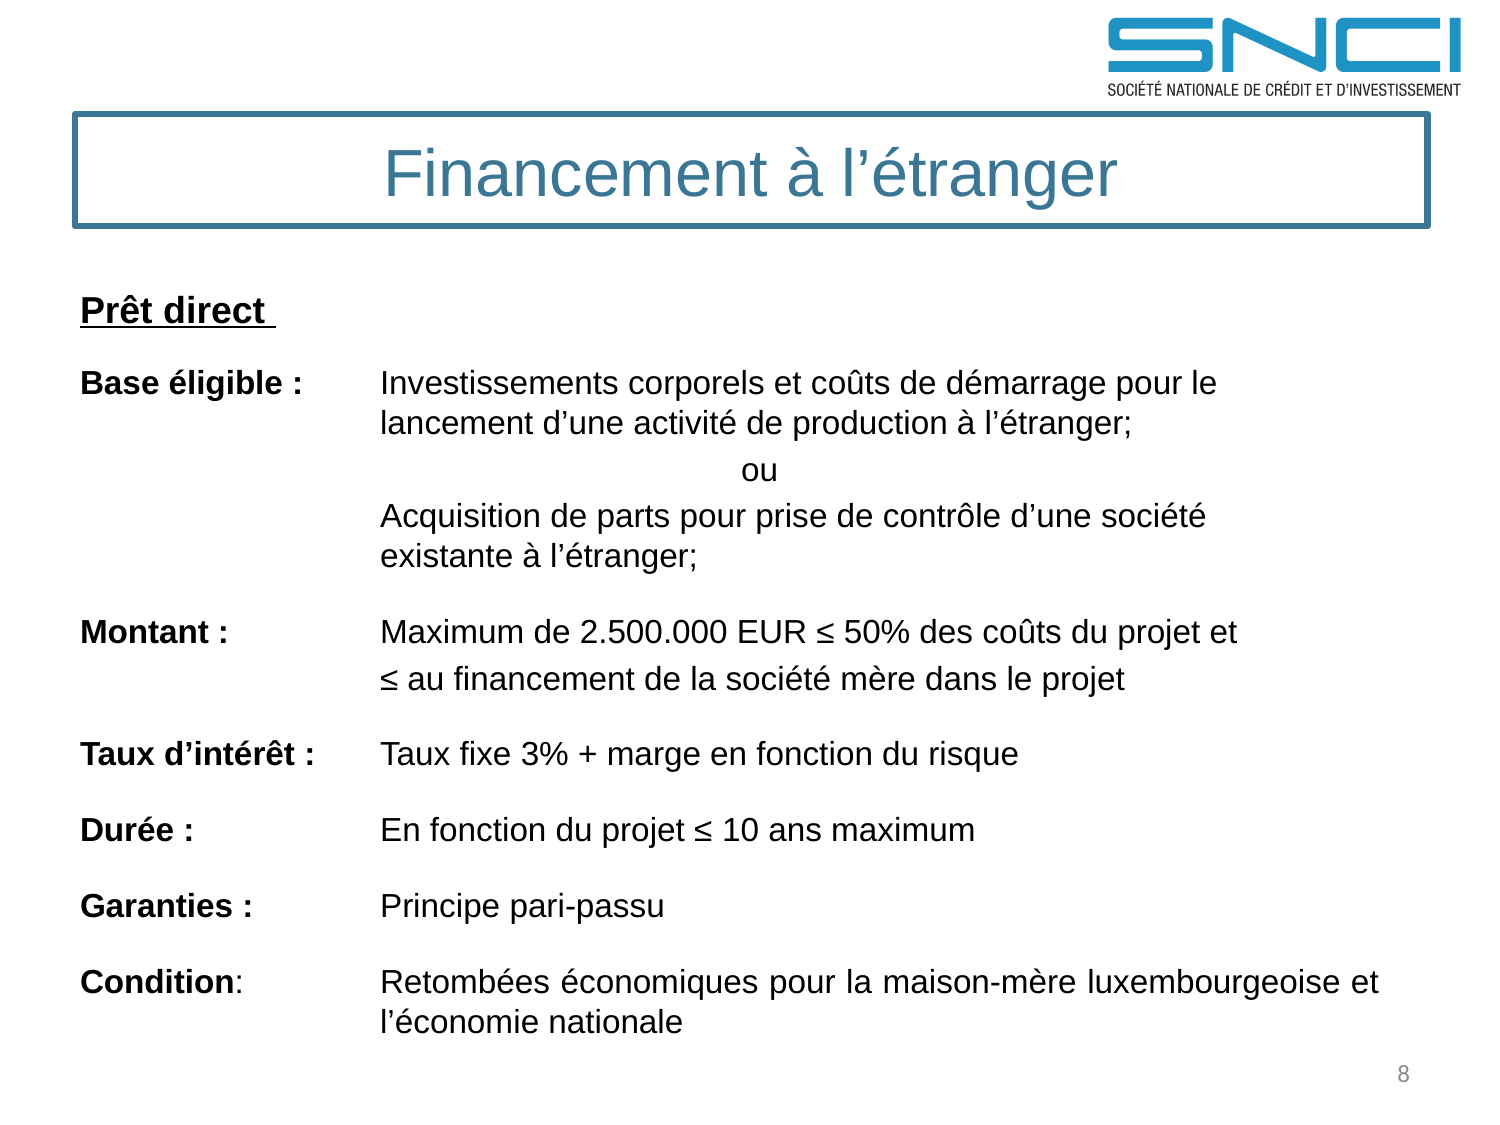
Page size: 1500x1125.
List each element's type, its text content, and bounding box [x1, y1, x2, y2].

title Financement à l’étranger [73, 112, 1430, 228]
slide_number 8 [1074, 1042, 1425, 1103]
list Prêt direct Base éligible : Investissements corporels et coûts de démarrage pour le lancement d’une activité de production à l’étranger; ou Acquisition de parts pour prise de contrôle d’une société existante à l’étranger; Montant : Maximum de 2.500.000 EUR ≤ 50% des coûts du projet et ≤ au financement de la société mère dans le projet Taux d’intérêt : Taux fixe 3% + marge en fonction du risque Durée : En fonction du projet ≤ 10 ans maximum Garanties : Principe pari-passu Condition: Retombées économiques pour la maison-mère luxembourgeoise et l’économie nationale [64, 278, 1455, 1062]
picture [1105, 14, 1465, 100]
